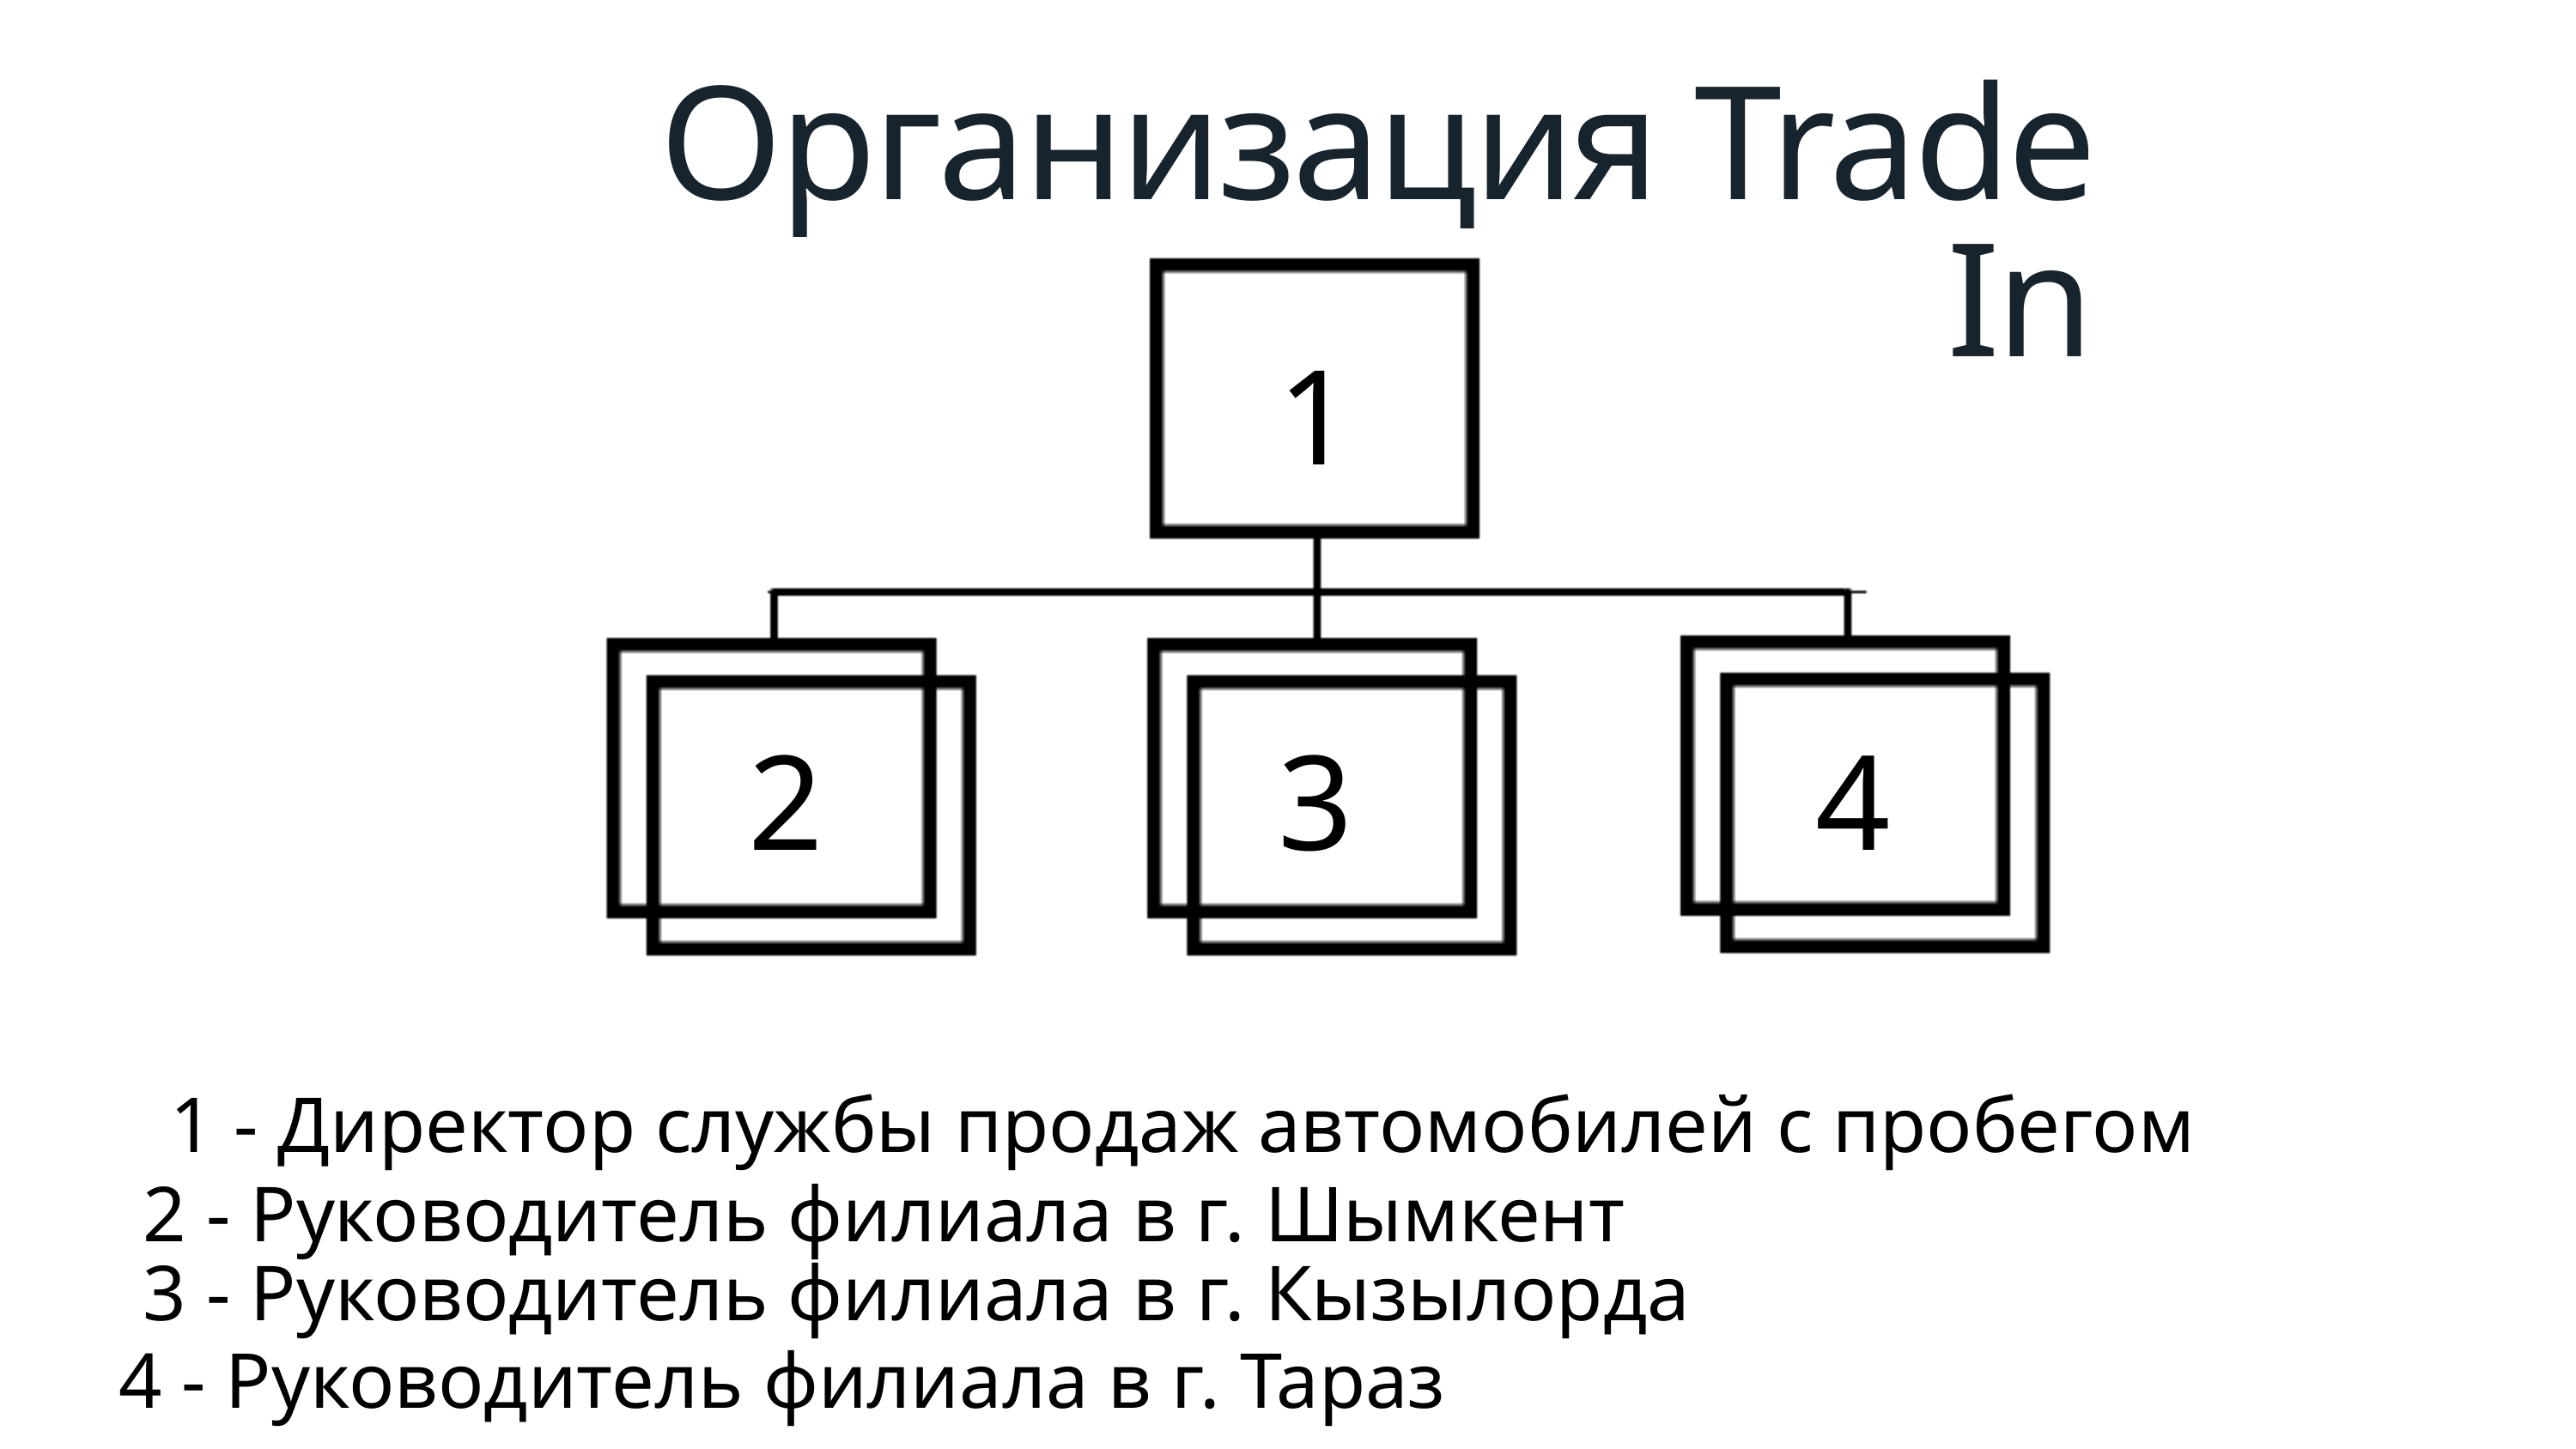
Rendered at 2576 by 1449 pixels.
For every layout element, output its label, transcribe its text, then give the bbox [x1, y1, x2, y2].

text_box Организация Trade In [487, 73, 2094, 389]
text_box 1 - Директор службы продаж автомобилей с пробегом [0, 1061, 2459, 1167]
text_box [552, 209, 2146, 1052]
text_box 3 - Руководитель филиала в г. Кызылорда [0, 1229, 2072, 1337]
text_box 4 - Руководитель филиала в г. Тараз [0, 1316, 1937, 1423]
text_box 2 - Руководитель филиала в г. Шымкент [0, 1150, 2038, 1229]
